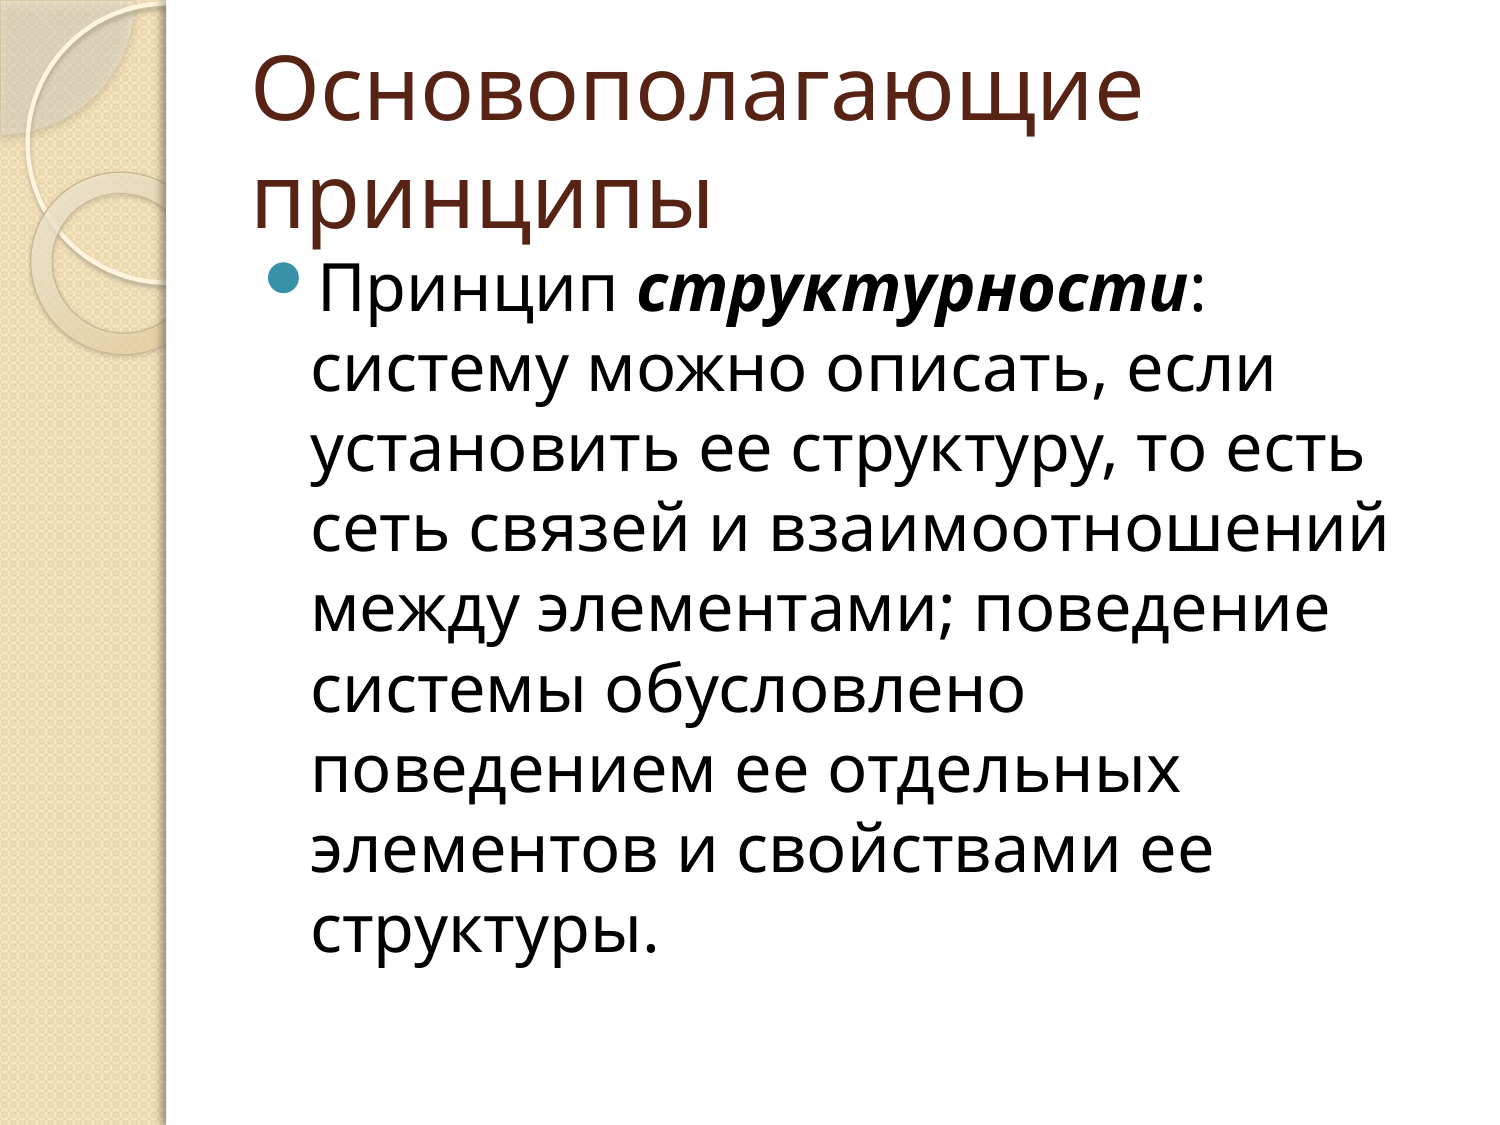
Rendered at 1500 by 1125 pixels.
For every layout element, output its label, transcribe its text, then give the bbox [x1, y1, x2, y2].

title Основополагающие принципы [235, 45, 1466, 233]
list Принцип структурности: систему можно описать, если установить ее структуру, то есть сеть связей и взаимоотношений между элементами; поведение системы обусловлено поведением ее отдельных элементов и свойствами ее структуры. [235, 237, 1466, 1025]
